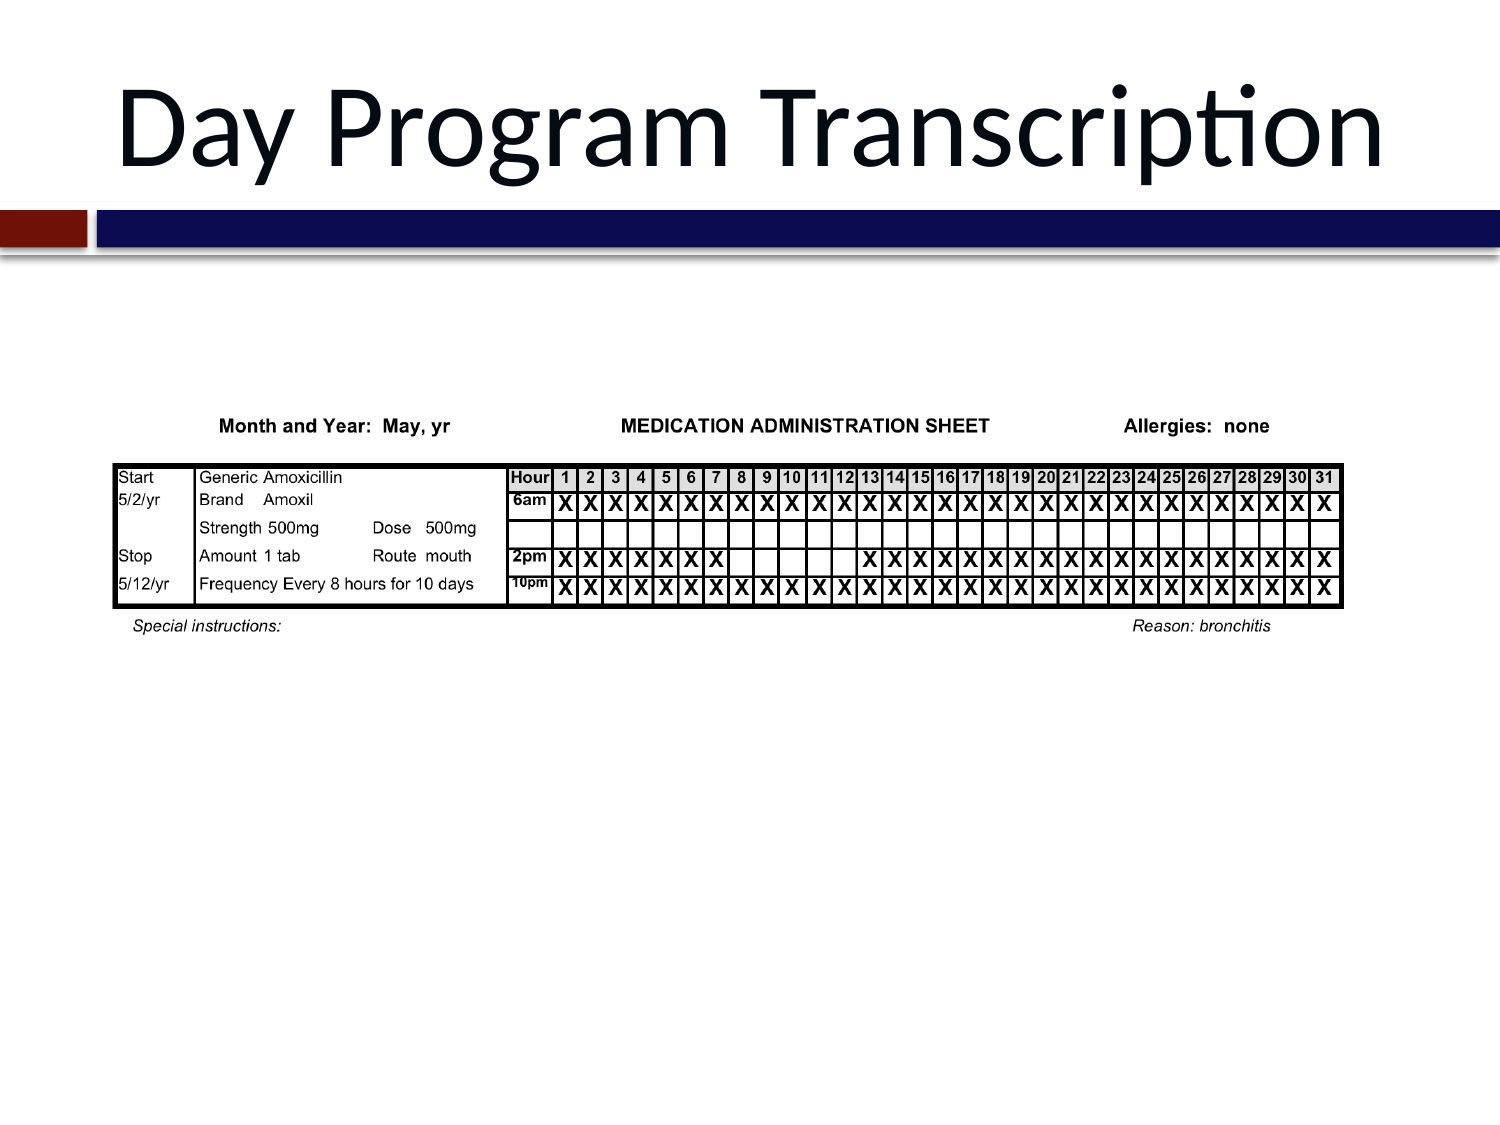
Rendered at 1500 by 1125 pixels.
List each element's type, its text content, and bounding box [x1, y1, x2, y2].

title Day Program Transcription [100, 37, 1438, 200]
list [87, 149, 1426, 888]
